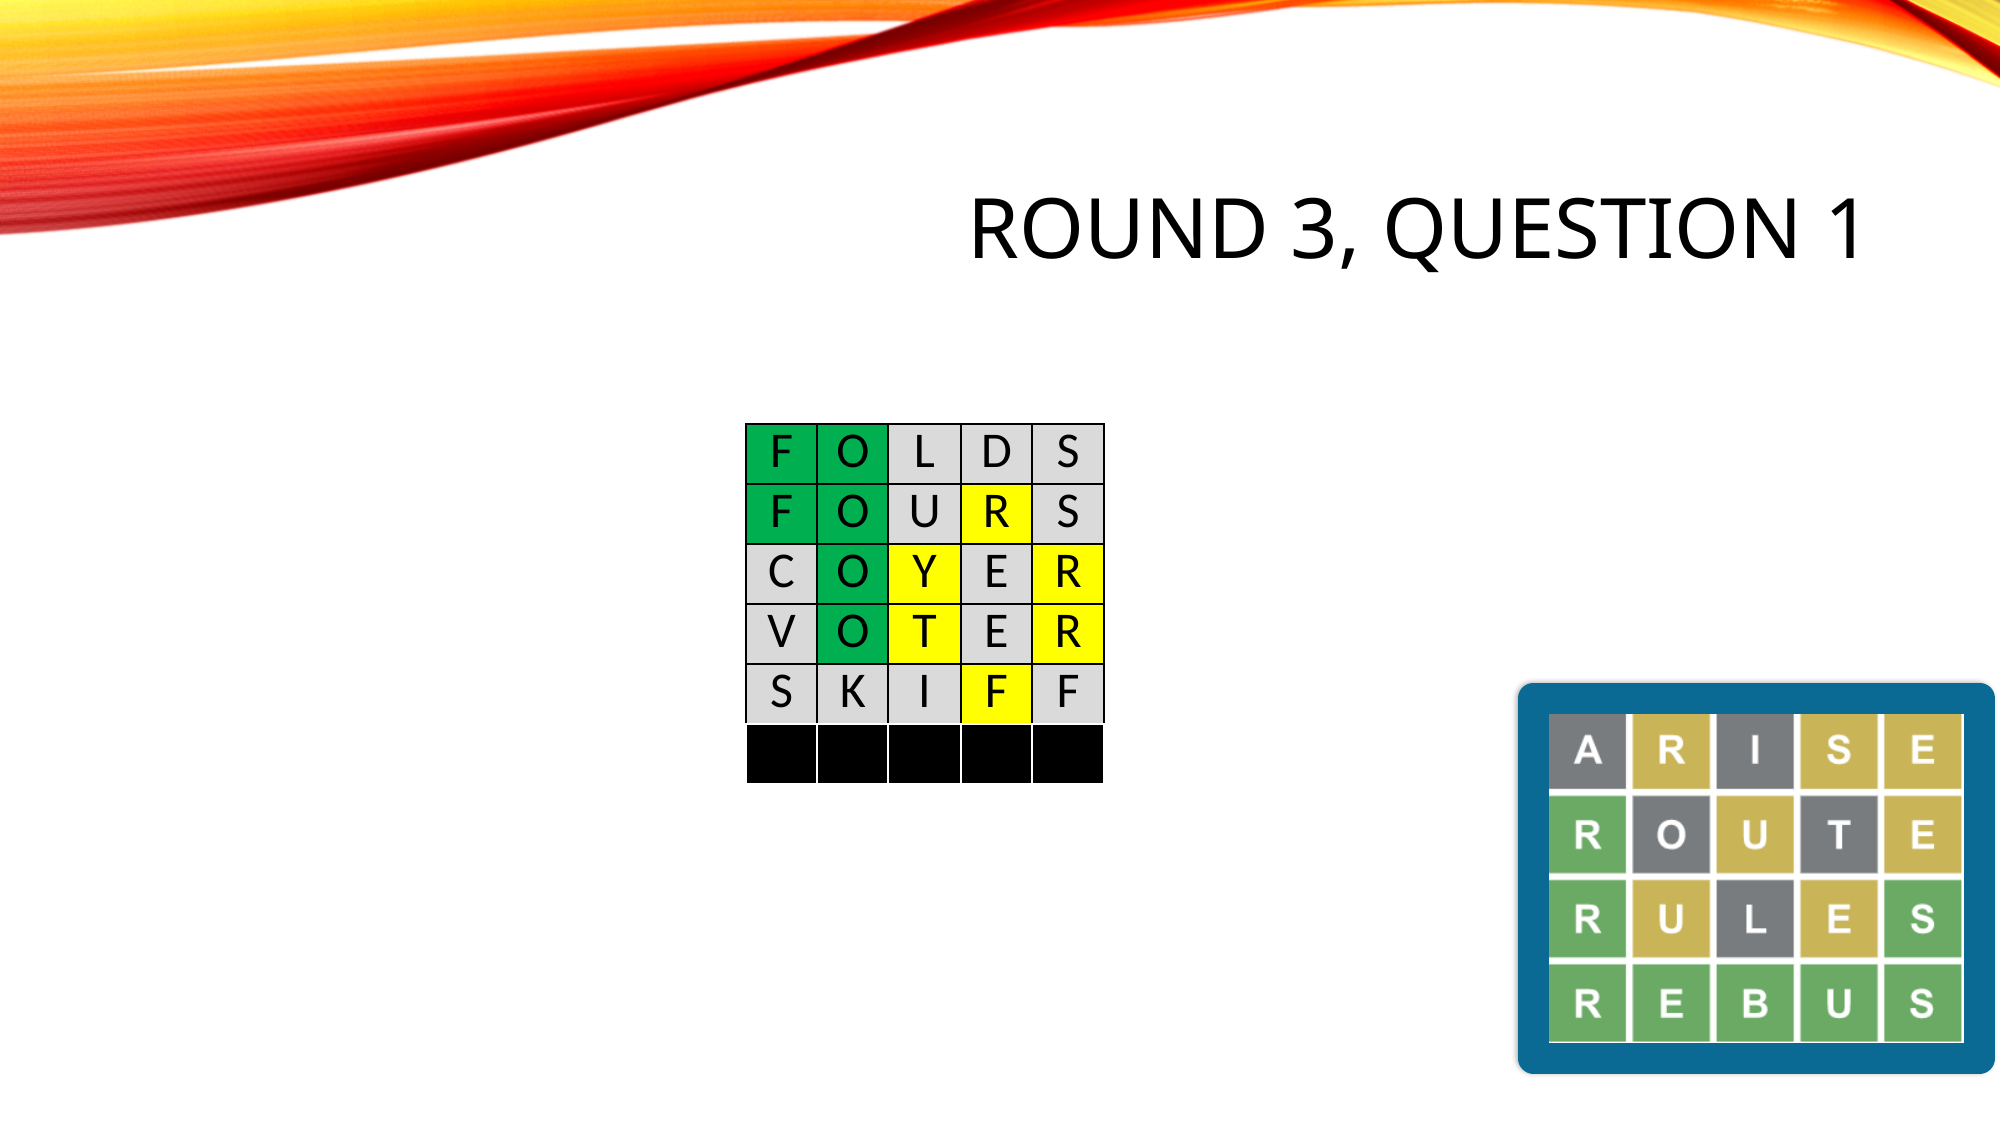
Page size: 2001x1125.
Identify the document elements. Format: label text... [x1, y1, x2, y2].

table_header S [1033, 425, 1103, 483]
table_cell E [962, 605, 1031, 663]
picture [1550, 715, 1963, 1042]
table_cell C [747, 545, 816, 603]
table_cell I [889, 665, 960, 723]
table_cell R [962, 485, 1031, 543]
table_cell F [747, 485, 816, 543]
table_cell V [747, 605, 816, 663]
table_cell E [962, 545, 1031, 603]
table_cell S [1033, 485, 1103, 543]
table_header O [818, 425, 887, 483]
table_cell O [818, 605, 887, 663]
table_cell F [1033, 665, 1103, 723]
list [112, 339, 1888, 1000]
table_cell Y [889, 545, 960, 603]
table_cell O [818, 725, 887, 783]
table_cell R [1033, 605, 1103, 663]
table_cell T [889, 605, 960, 663]
title Round 3, Question 1 [474, 125, 1888, 338]
table_cell K [818, 665, 887, 723]
table_cell R [889, 725, 960, 783]
table_header D [962, 425, 1031, 483]
picture [0, 0, 2000, 237]
table_cell S [747, 665, 816, 723]
table_header L [889, 425, 960, 483]
table_cell O [818, 545, 887, 603]
table_cell T [962, 725, 1031, 783]
table_cell R [1033, 545, 1103, 603]
table_header F [747, 425, 816, 483]
table_cell F [747, 725, 816, 783]
table_cell Y [1033, 725, 1103, 783]
table_cell F [962, 665, 1031, 723]
table_cell U [889, 485, 960, 543]
table_cell O [818, 485, 887, 543]
